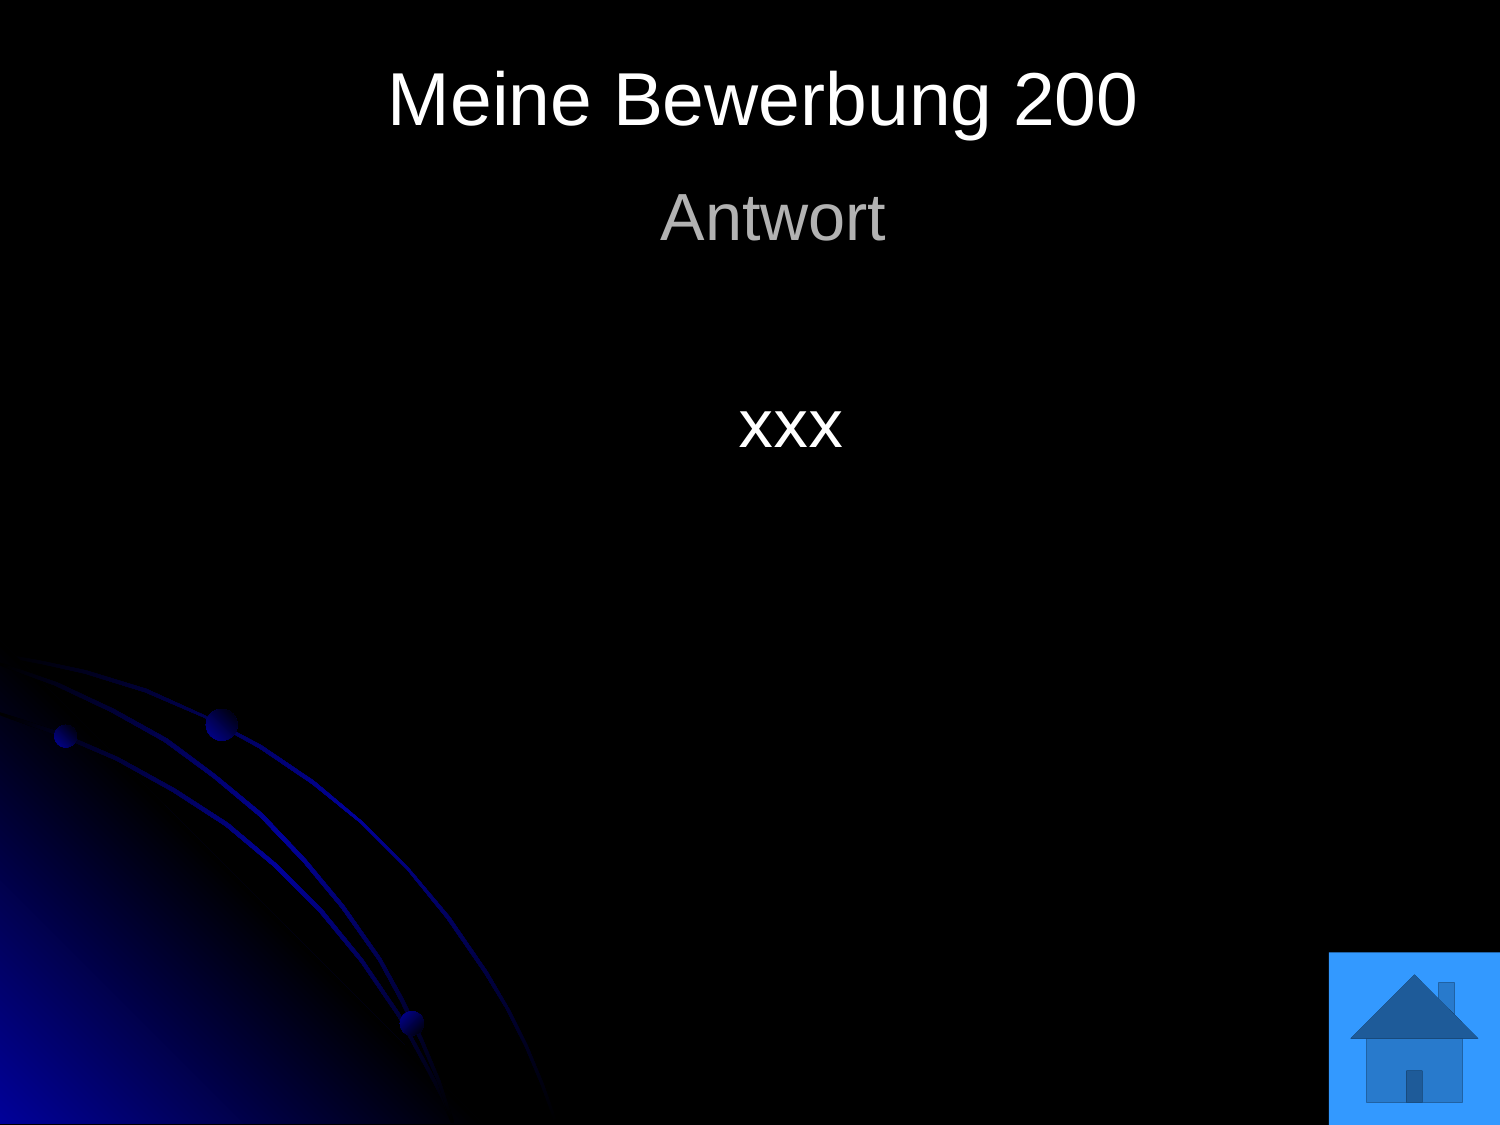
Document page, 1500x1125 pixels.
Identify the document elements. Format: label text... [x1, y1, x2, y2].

title Antwort [383, 185, 1164, 279]
text_box [1328, 952, 1500, 1125]
list Meine Bewerbung 200 [88, 42, 1439, 185]
text_box xxx [312, 373, 1270, 469]
